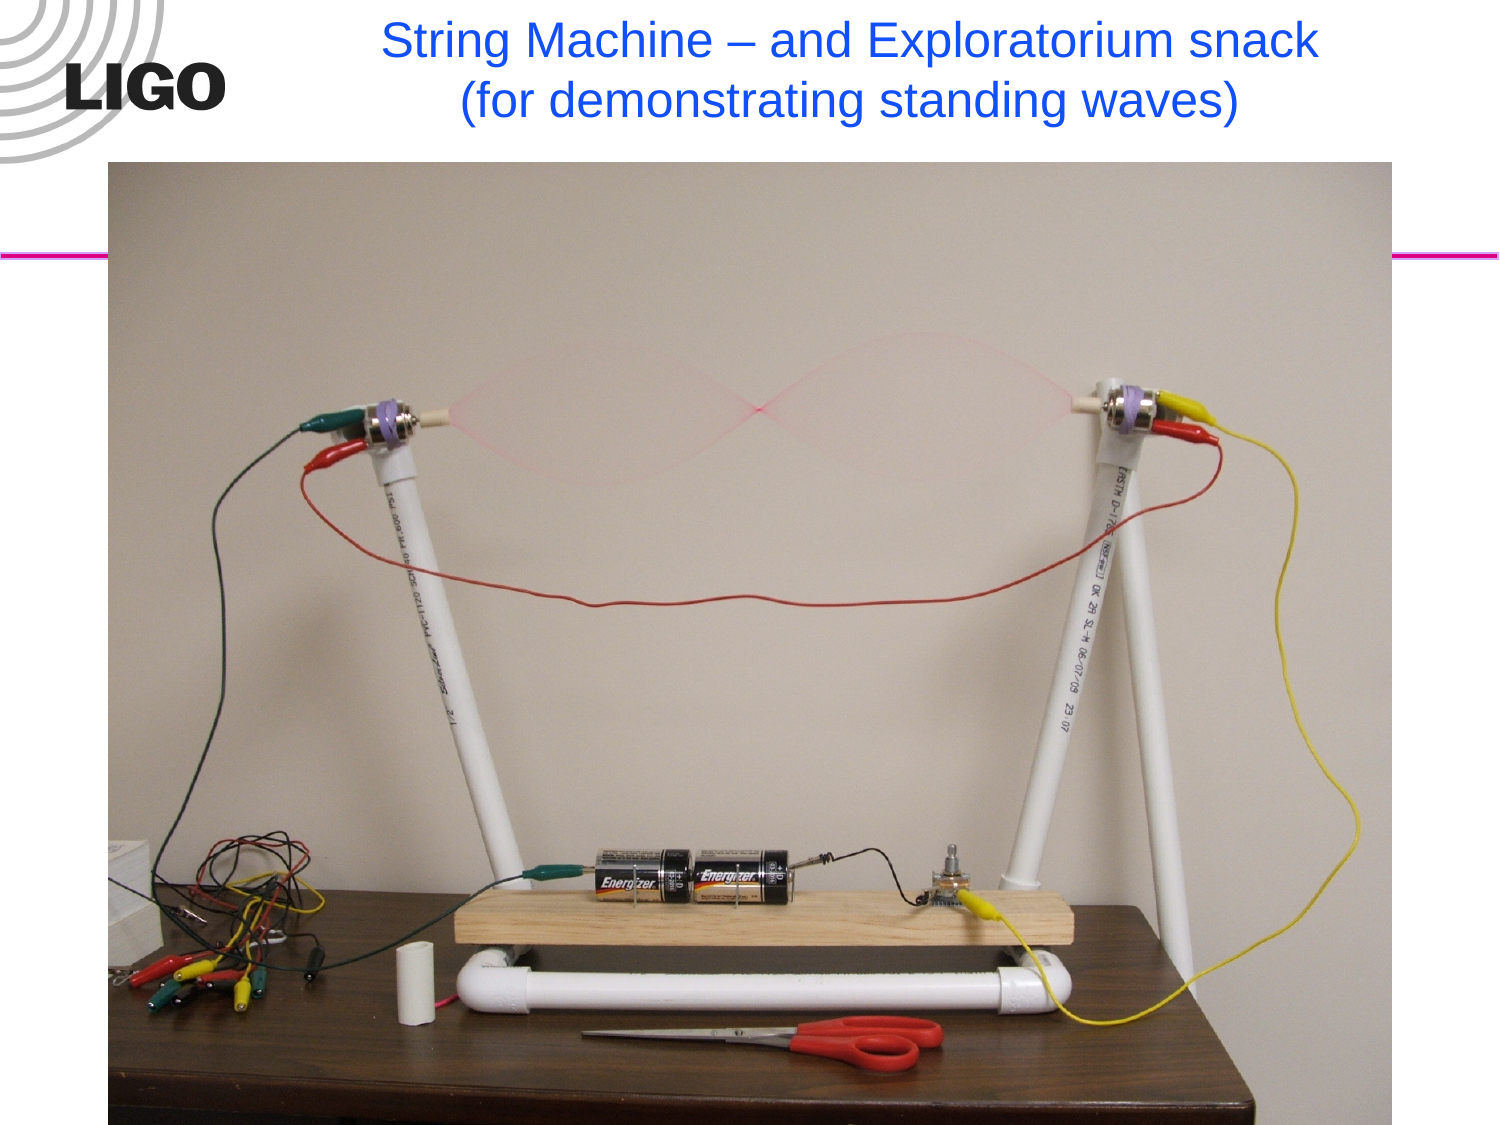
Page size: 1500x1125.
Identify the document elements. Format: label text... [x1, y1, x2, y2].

picture [0, 0, 1392, 1125]
text_box String Machine – and Exploratorium snack (for demonstrating standing waves) [300, 0, 1400, 135]
